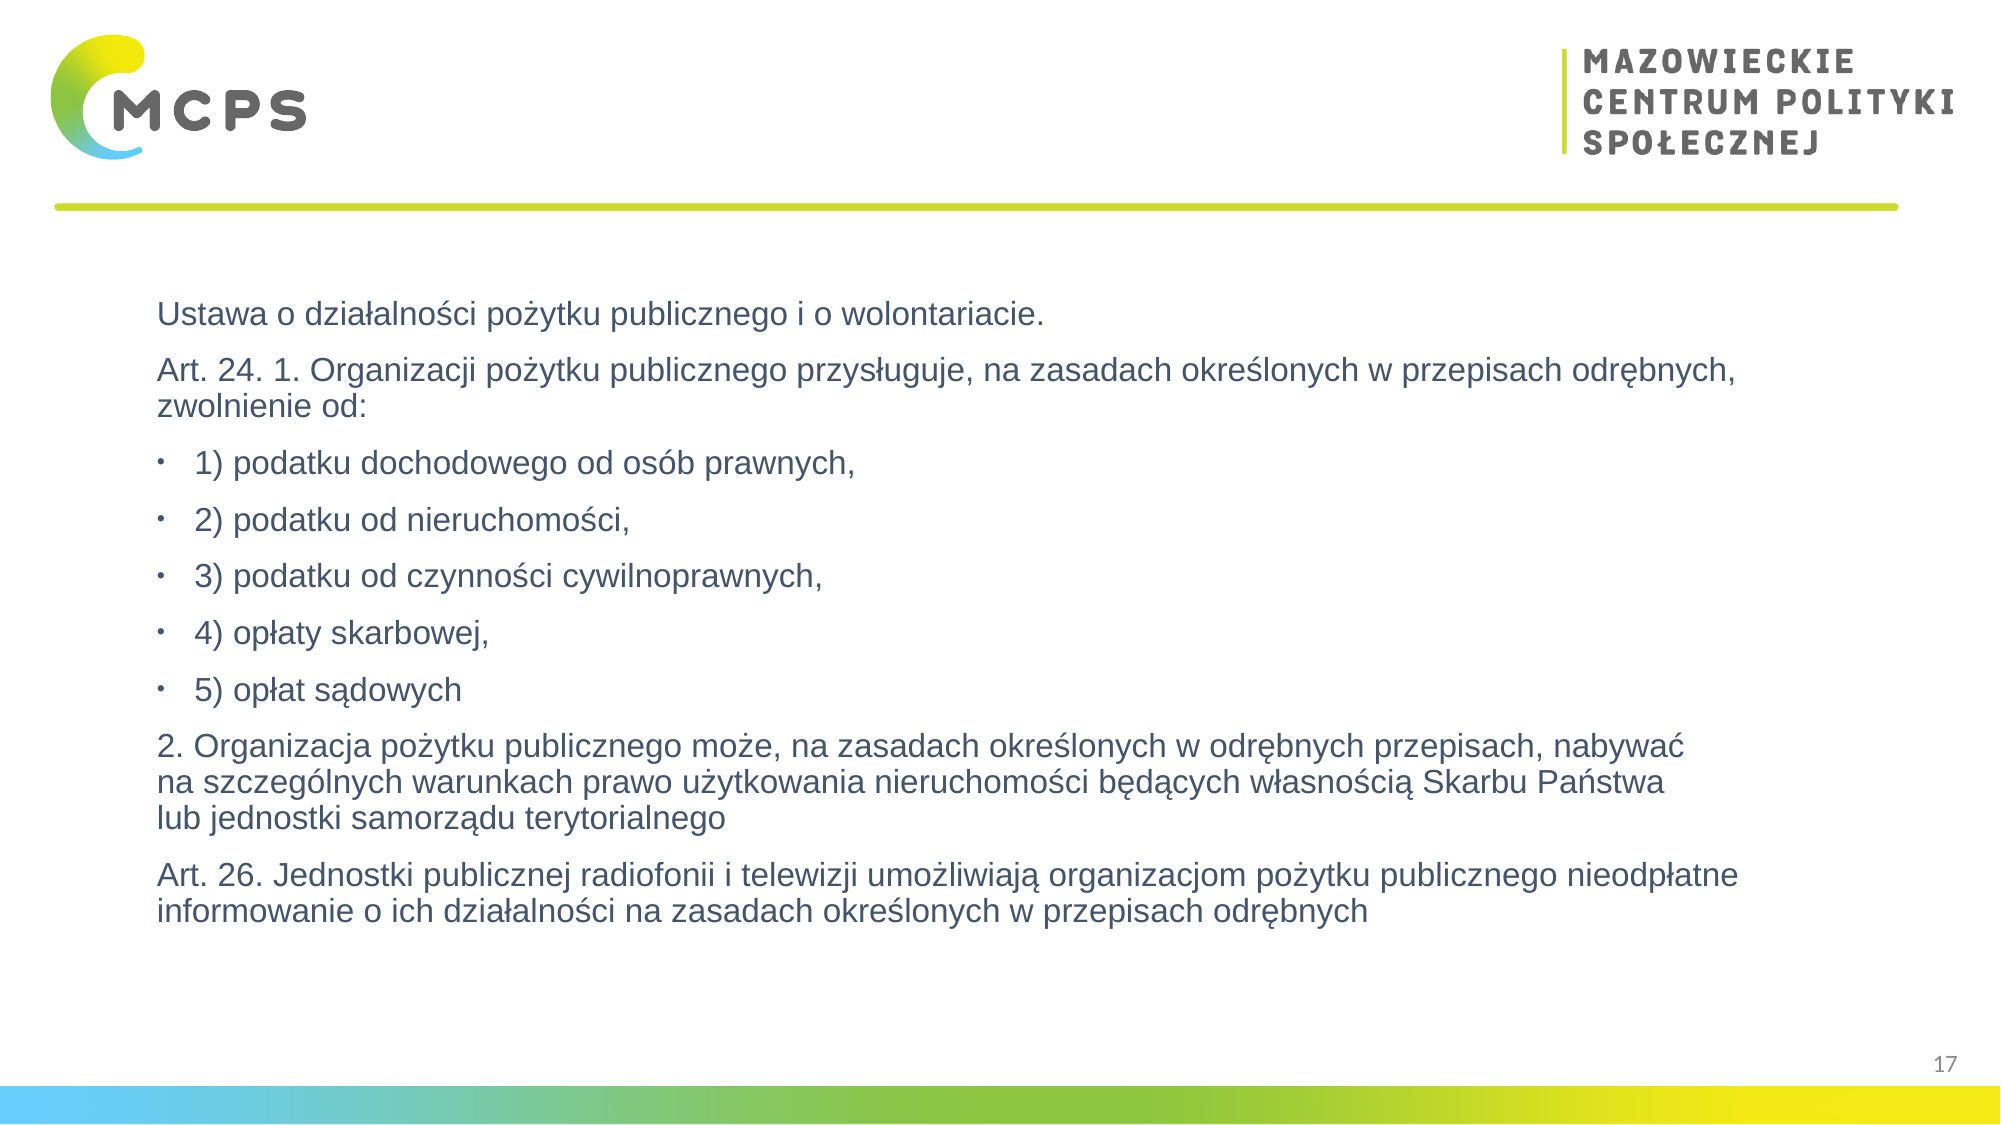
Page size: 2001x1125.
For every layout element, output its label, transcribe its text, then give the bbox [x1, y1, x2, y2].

text_box Ustawa o działalności pożytku publicznego i o wolontariacie. Art. 24. 1. Organizacji pożytku publicznego przysługuje, na zasadach określonych w przepisach odrębnych, zwolnienie od: 1) podatku dochodowego od osób prawnych, 2) podatku od nieruchomości, 3) podatku od czynności cywilnoprawnych, 4) opłaty skarbowej, 5) opłat sądowych 2. Organizacja pożytku publicznego może, na zasadach określonych w odrębnych przepisach, nabywać na szczególnych warunkach prawo użytkowania nieruchomości będących własnością Skarbu Państwa lub jednostki samorządu terytorialnego Art. 26. Jednostki publicznej radiofonii i telewizji umożliwiają organizacjom pożytku publicznego nieodpłatne informowanie o ich działalności na zasadach określonych w przepisach odrębnych [141, 289, 1807, 969]
slide_number 17 [1853, 1019, 1974, 1086]
picture [0, 0, 2000, 236]
picture [0, 1086, 2000, 1125]
